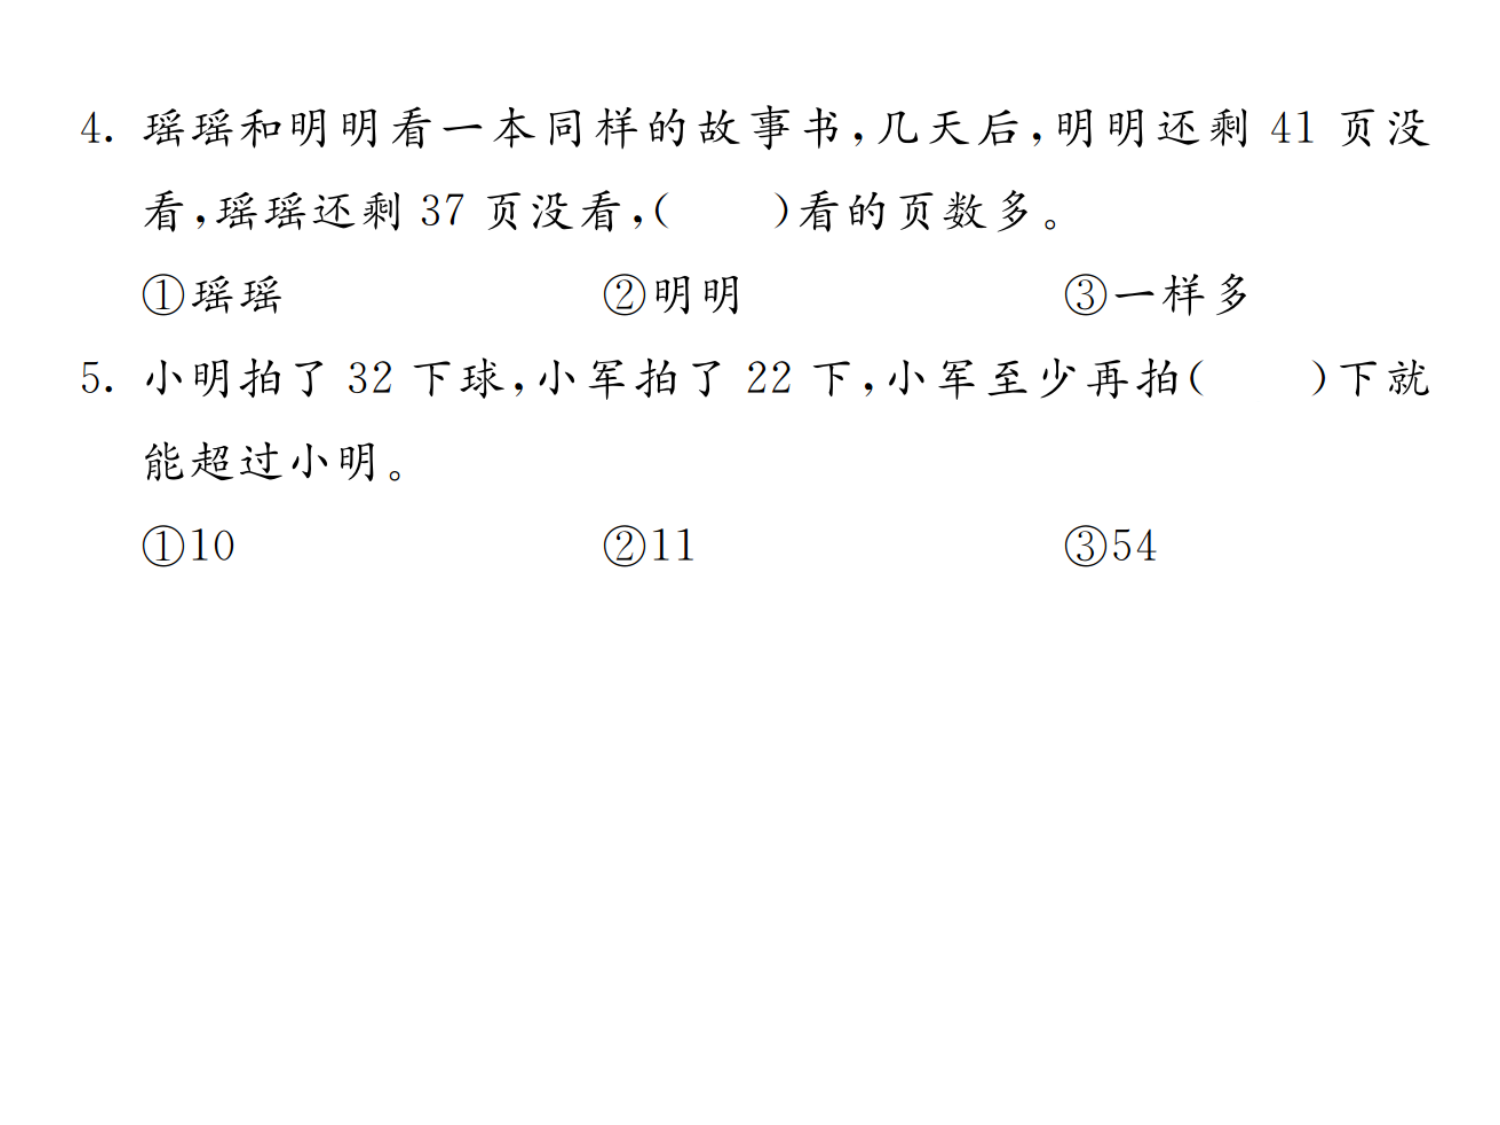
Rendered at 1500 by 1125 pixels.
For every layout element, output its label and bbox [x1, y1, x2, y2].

picture [41, 89, 1459, 587]
